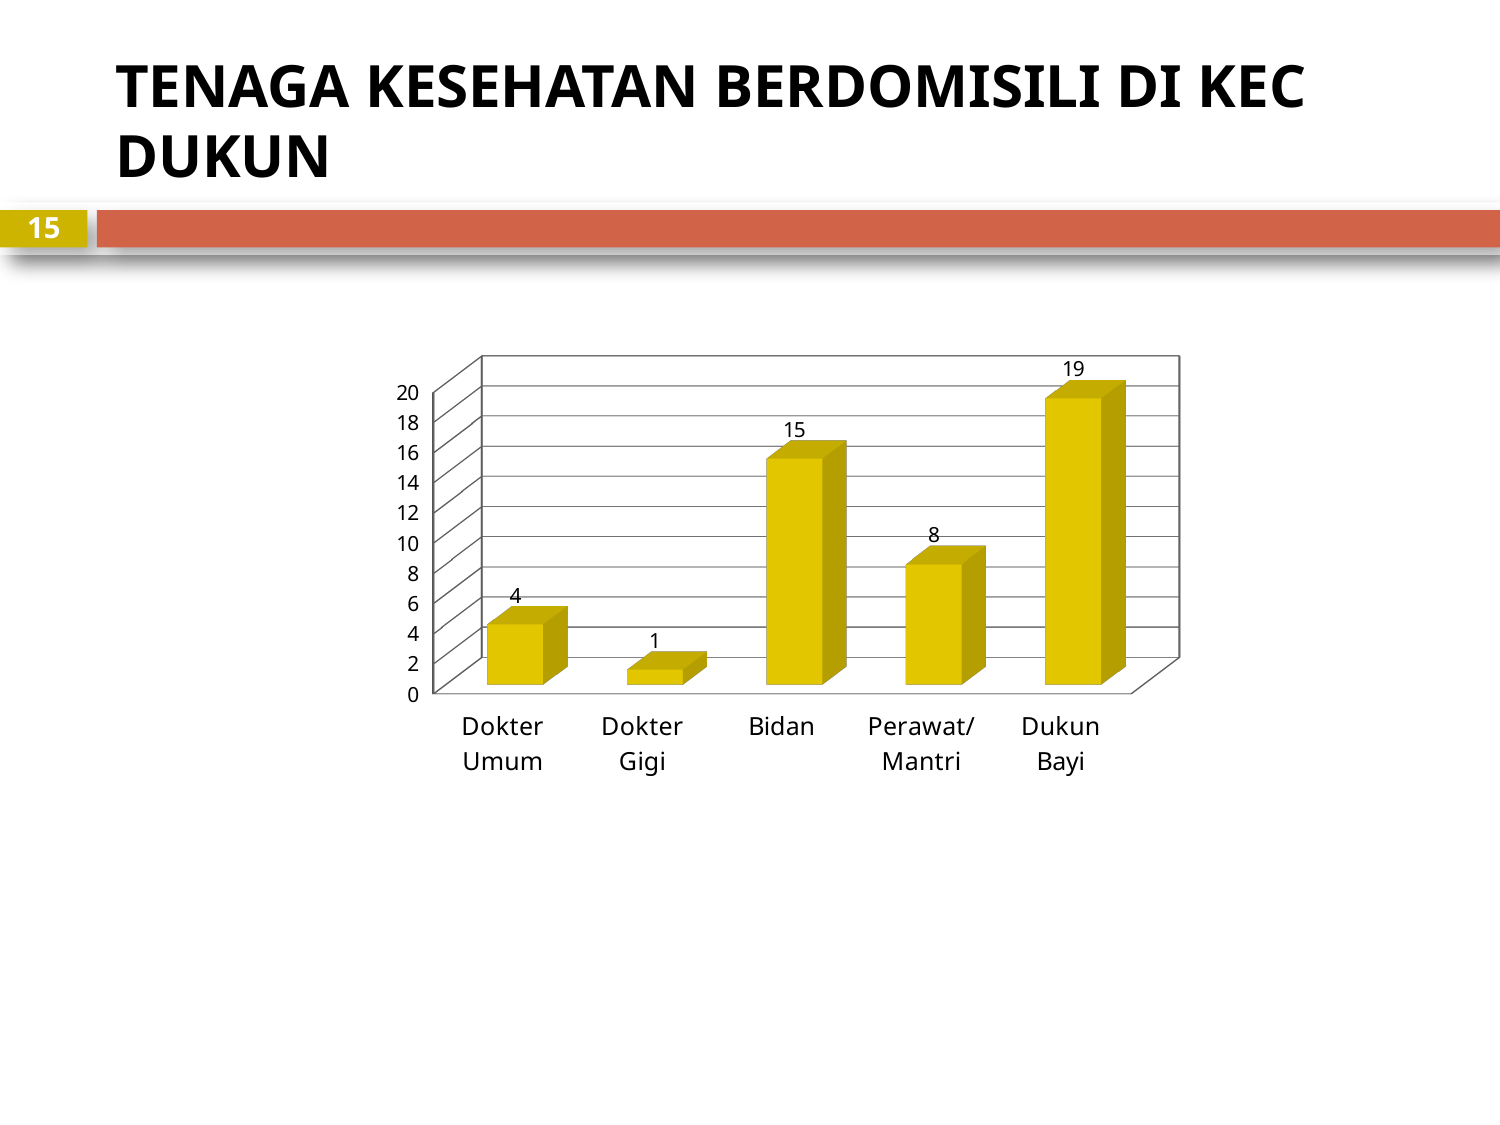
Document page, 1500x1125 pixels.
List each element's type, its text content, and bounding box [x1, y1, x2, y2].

chart [337, 312, 1201, 913]
slide_number 15 [0, 208, 88, 249]
title TENAGA KESEHATAN BERDOMISILI DI KEC DUKUN [100, 37, 1438, 200]
